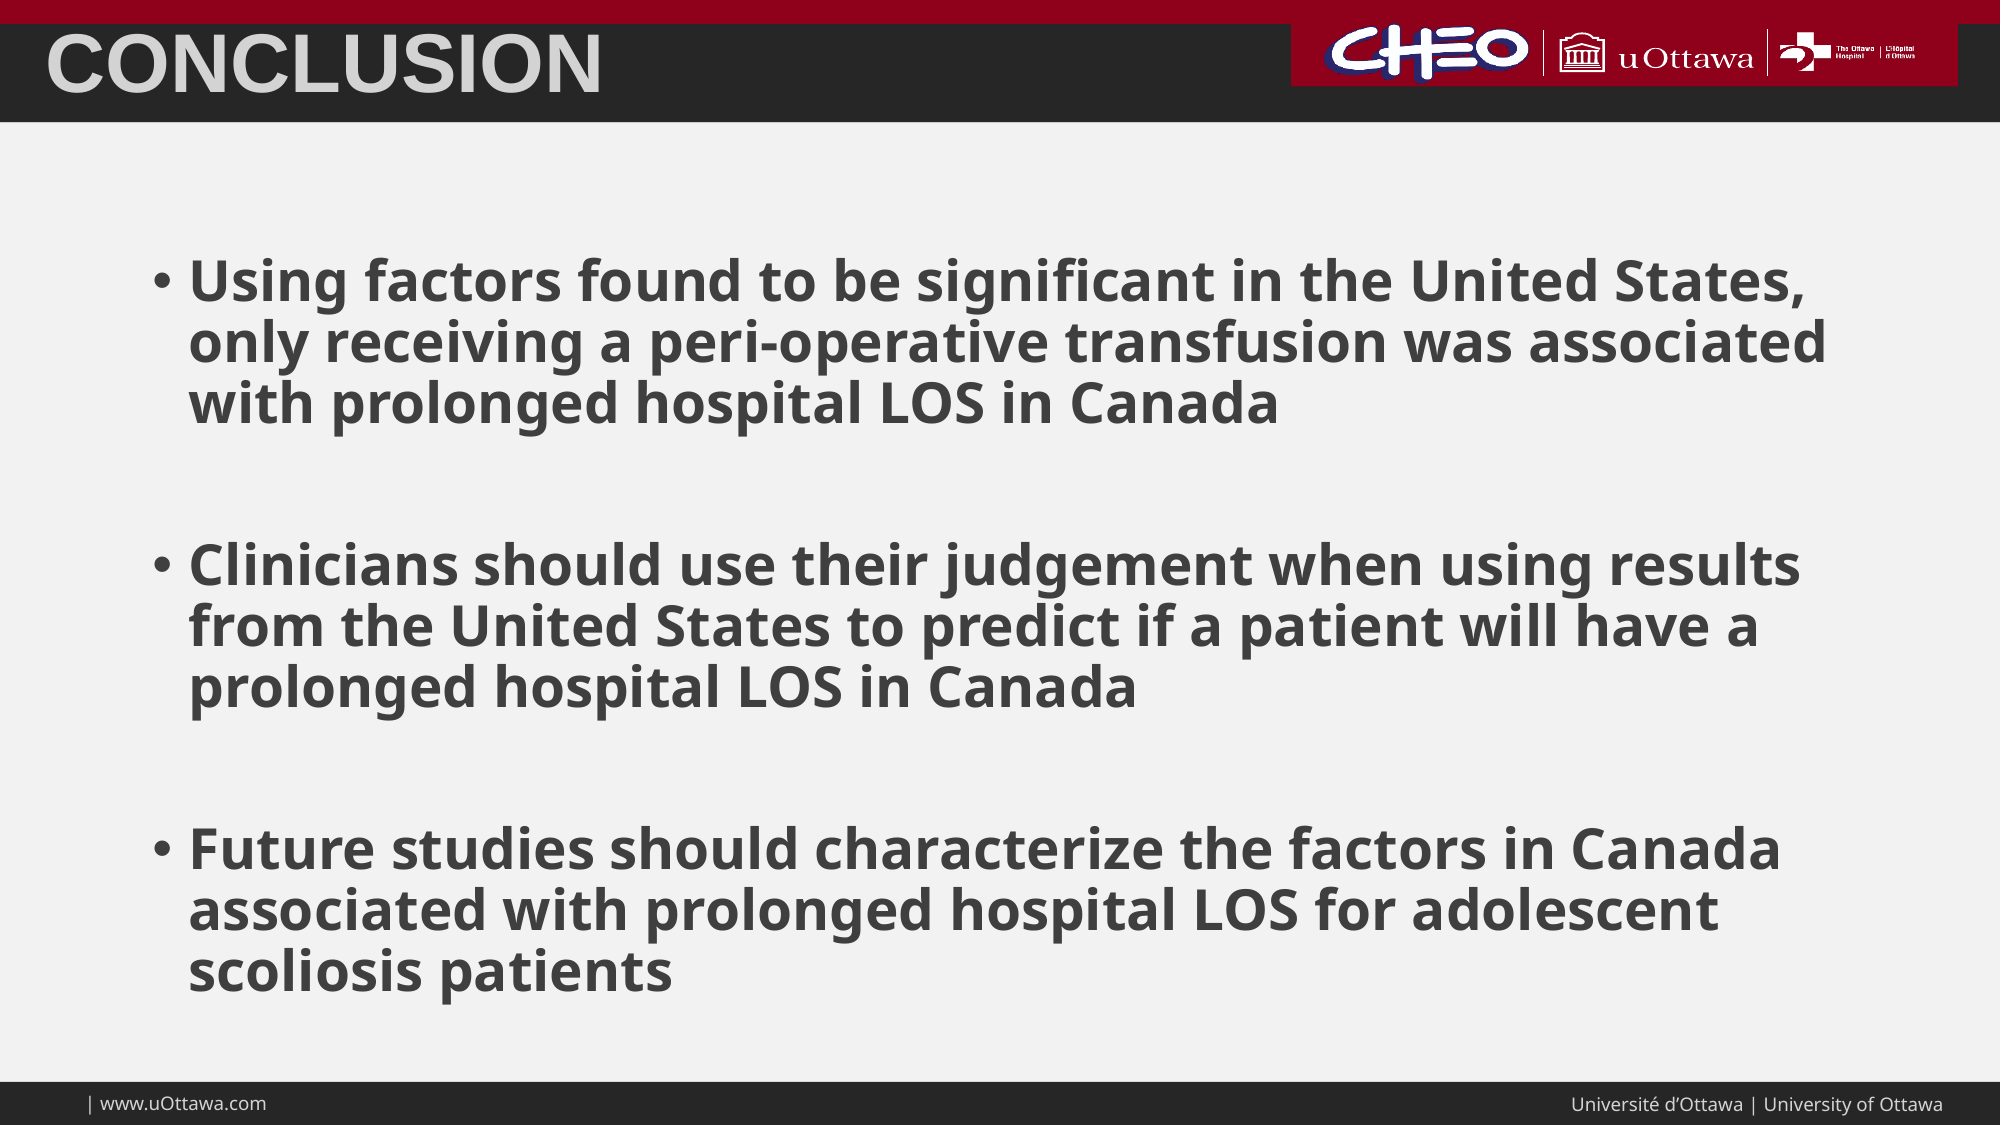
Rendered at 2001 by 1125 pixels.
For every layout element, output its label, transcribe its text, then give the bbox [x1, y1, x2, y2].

title Conclusion [30, 23, 1949, 118]
list Using factors found to be significant in the United States, only receiving a peri-operative transfusion was associated with prolonged hospital LOS in Canada Clinicians should use their judgement when using results from the United States to predict if a patient will have a prolonged hospital LOS in Canada Future studies should characterize the factors in Canada associated with prolonged hospital LOS for adolescent scoliosis patients [137, 245, 1949, 1014]
